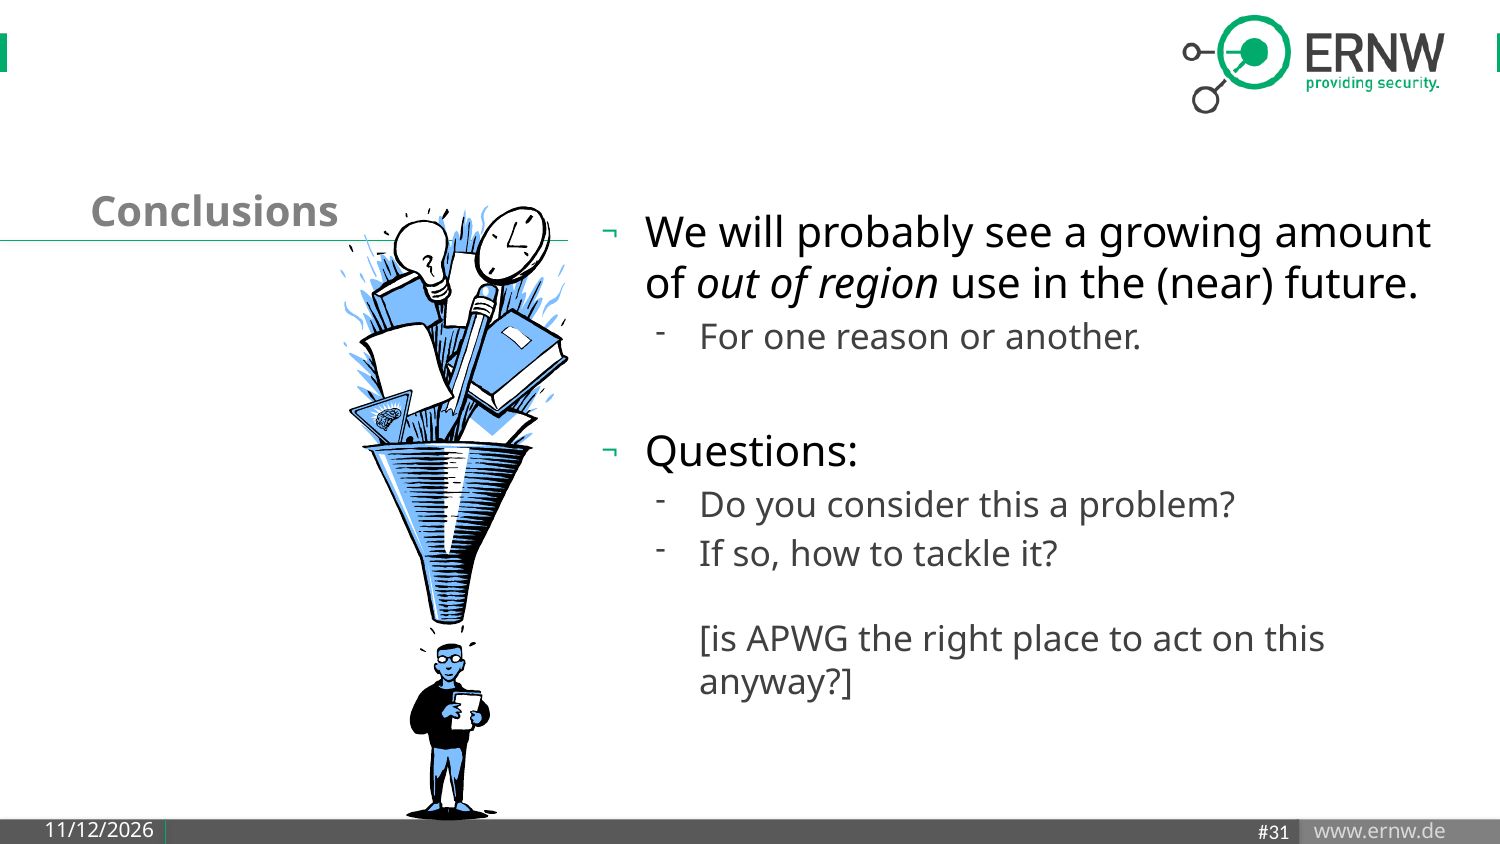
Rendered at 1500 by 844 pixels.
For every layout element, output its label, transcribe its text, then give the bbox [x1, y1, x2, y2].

picture [336, 200, 569, 821]
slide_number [0, 817, 154, 844]
list We will probably see a growing amount of out of region use in the (near) future. For one reason or another. Questions: Do you consider this a problem? If so, how to tackle it? [is APWG the right place to act on this anyway?] [586, 197, 1451, 754]
title Conclusions [75, 120, 569, 243]
slide_number #31 [1202, 817, 1290, 844]
